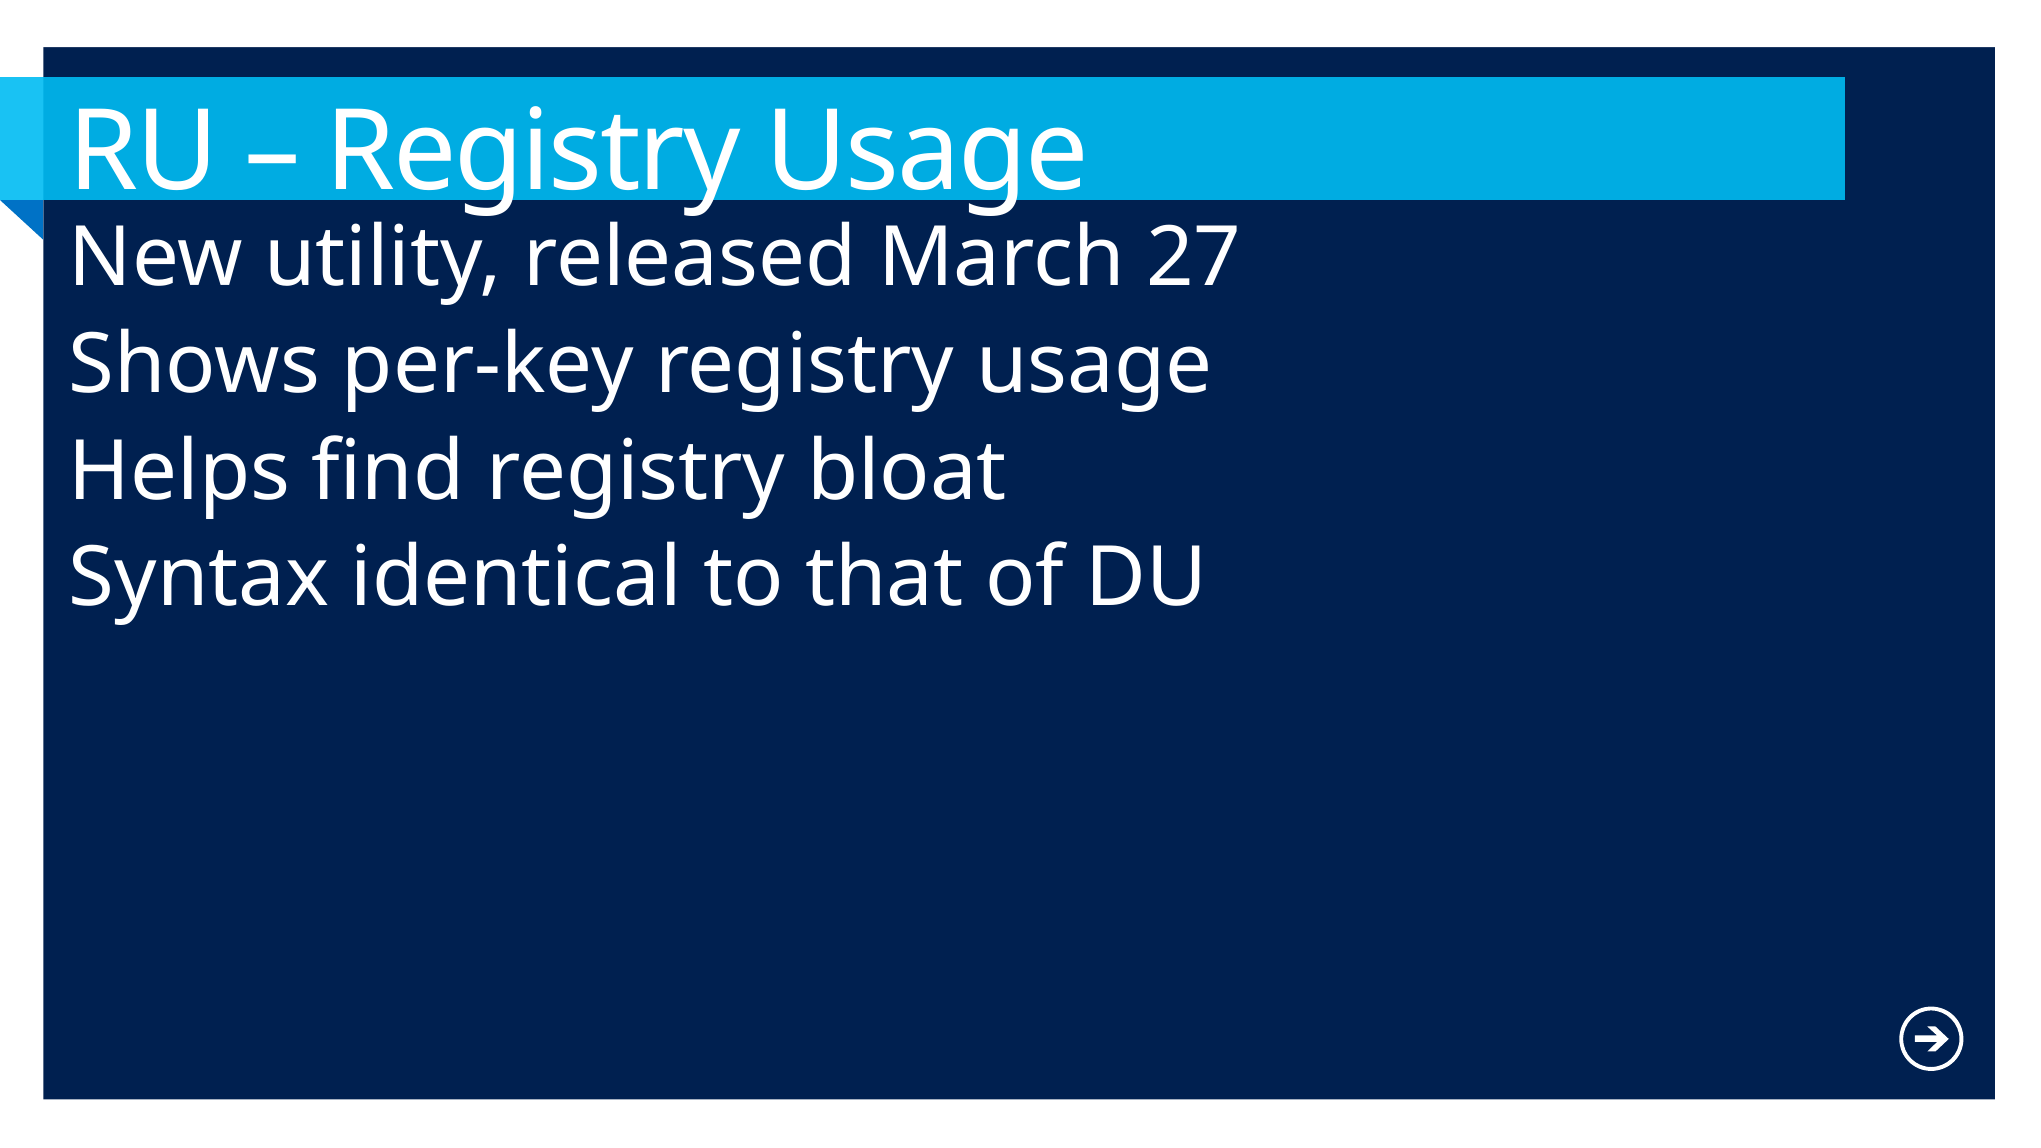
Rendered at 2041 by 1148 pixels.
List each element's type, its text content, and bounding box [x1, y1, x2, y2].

list New utility, released March 27 Shows per-key registry usage Helps find registry bloat Syntax identical to that of DU [45, 198, 1996, 569]
title RU – Registry Usage [45, 77, 1819, 198]
